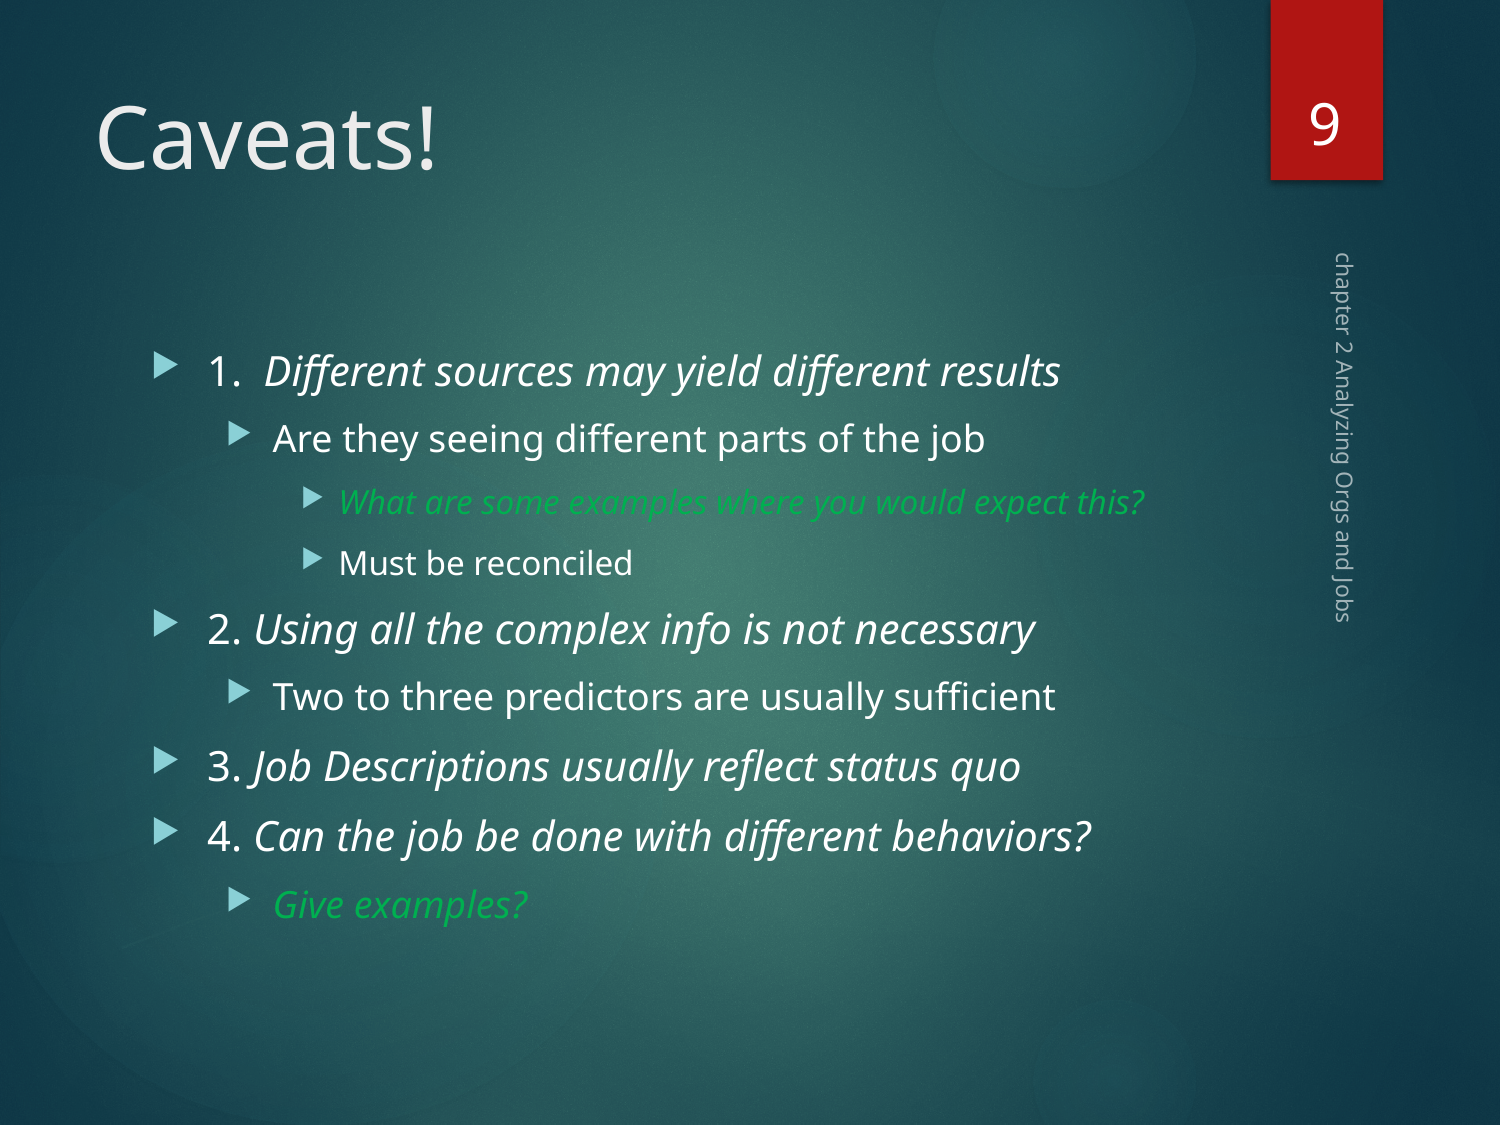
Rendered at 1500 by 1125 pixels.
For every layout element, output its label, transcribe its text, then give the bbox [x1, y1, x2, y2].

footer chapter 2 Analyzing Orgs and Jobs [1320, 237, 1358, 871]
list 1. Different sources may yield different results Are they seeing different parts of the job What are some examples where you would expect this? Must be reconciled 2. Using all the complex info is not necessary Two to three predictors are usually sufficient 3. Job Descriptions usually reflect status quo 4. Can the job be done with different behaviors? Give examples? [135, 336, 1237, 1025]
slide_number 9 [1273, 48, 1378, 175]
title Caveats! [79, 74, 1237, 304]
